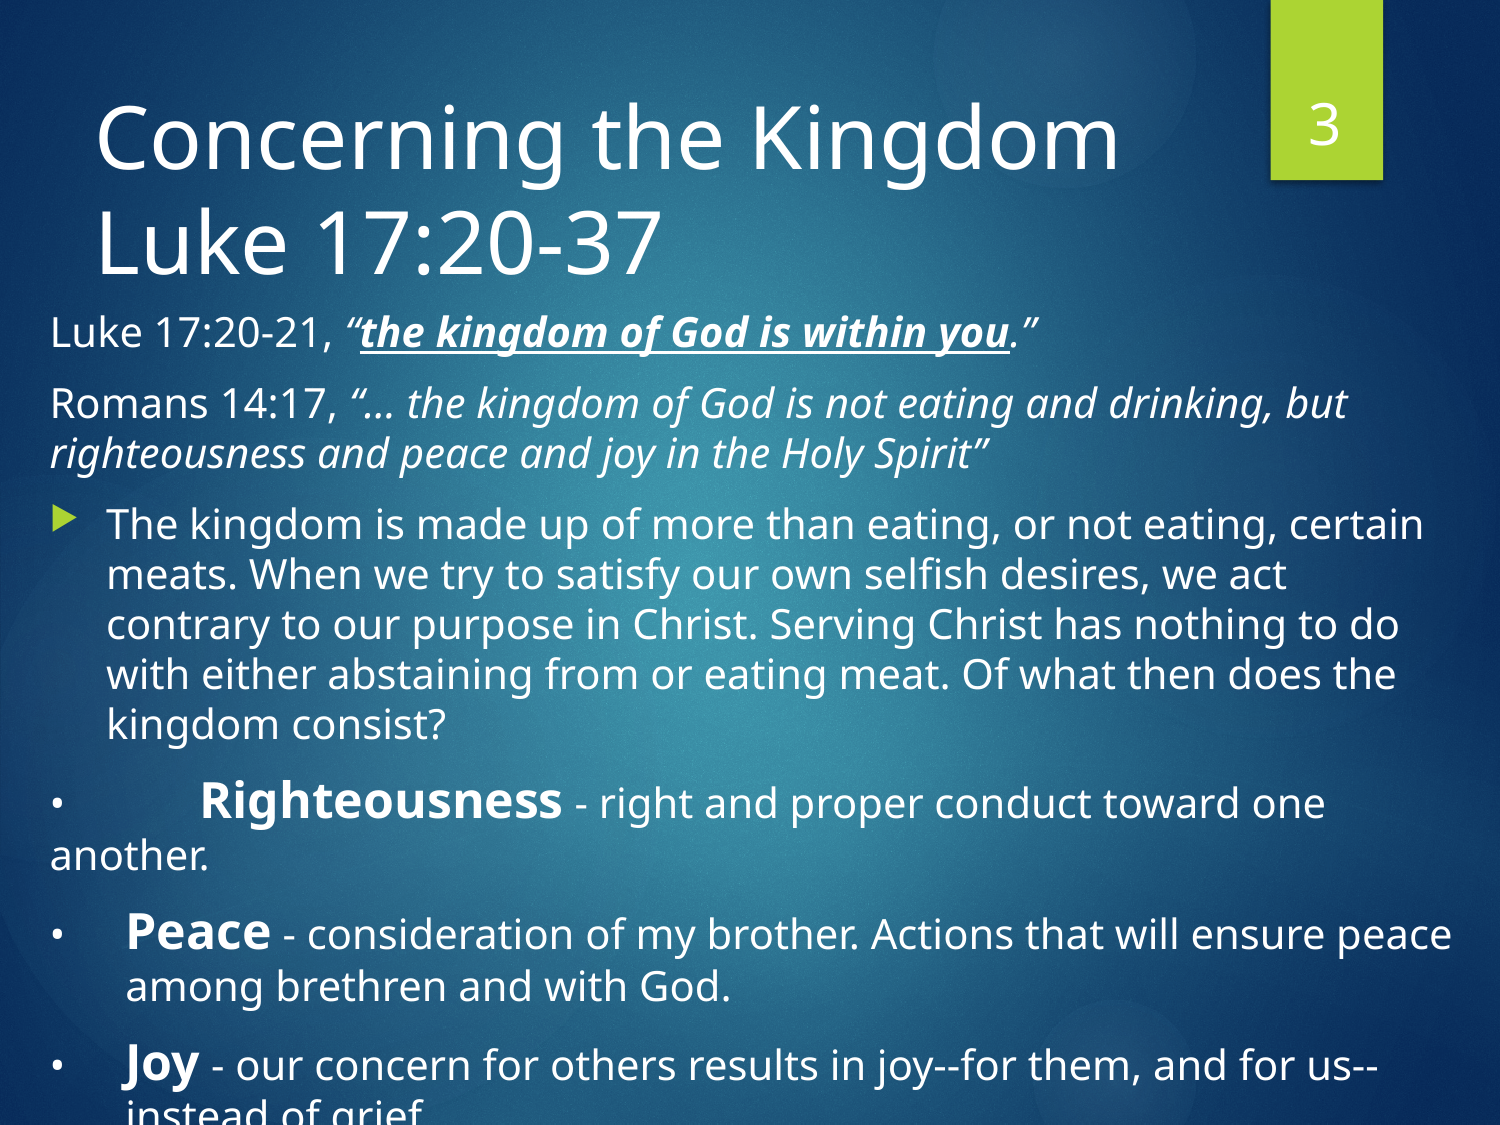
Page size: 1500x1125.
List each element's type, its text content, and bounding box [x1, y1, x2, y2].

slide_number 3 [1273, 48, 1378, 175]
list Luke 17:20-21, “the kingdom of God is within you.” Romans 14:17, “… the kingdom of God is not eating and drinking, but righteousness and peace and joy in the Holy Spirit” The kingdom is made up of more than eating, or not eating, certain meats. When we try to satisfy our own selfish desires, we act contrary to our purpose in Christ. Serving Christ has nothing to do with either abstaining from or eating meat. Of what then does the kingdom consist? • Righteousness - right and proper conduct toward one another. • Peace - consideration of my brother. Actions that will ensure peace among brethren and with God. • Joy - our concern for others results in joy--for them, and for us--instead of grief. [34, 298, 1473, 1125]
title Concerning the Kingdom Luke 17:20-37 [79, 74, 1237, 298]
